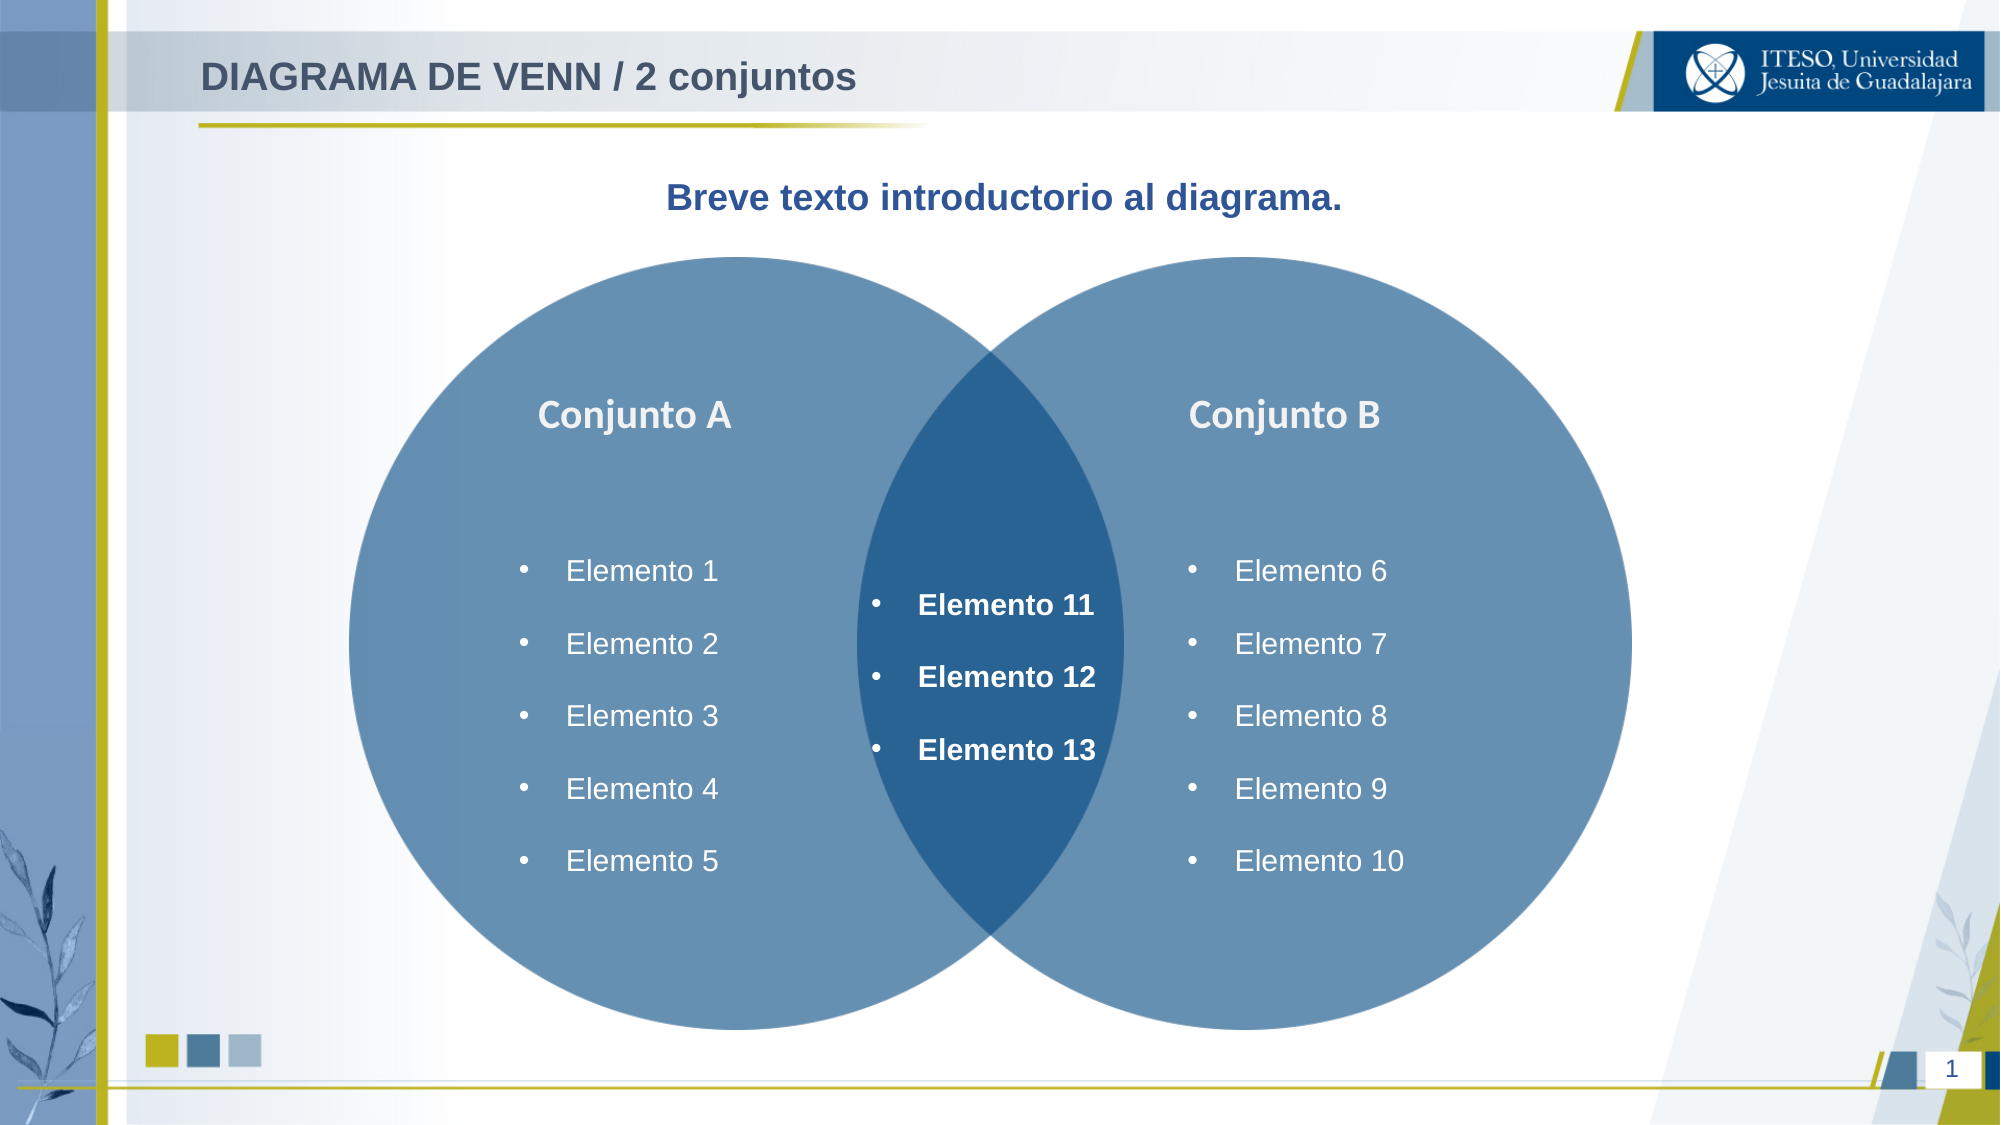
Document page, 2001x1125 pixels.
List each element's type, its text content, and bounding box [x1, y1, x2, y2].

picture [0, 0, 2001, 1125]
text_box 1 [1930, 1045, 1975, 1091]
text_box DIAGRAMA DE VENN / 2 conjuntos [185, 43, 1662, 107]
text_box Breve texto introductorio al diagrama. [352, 165, 1657, 226]
